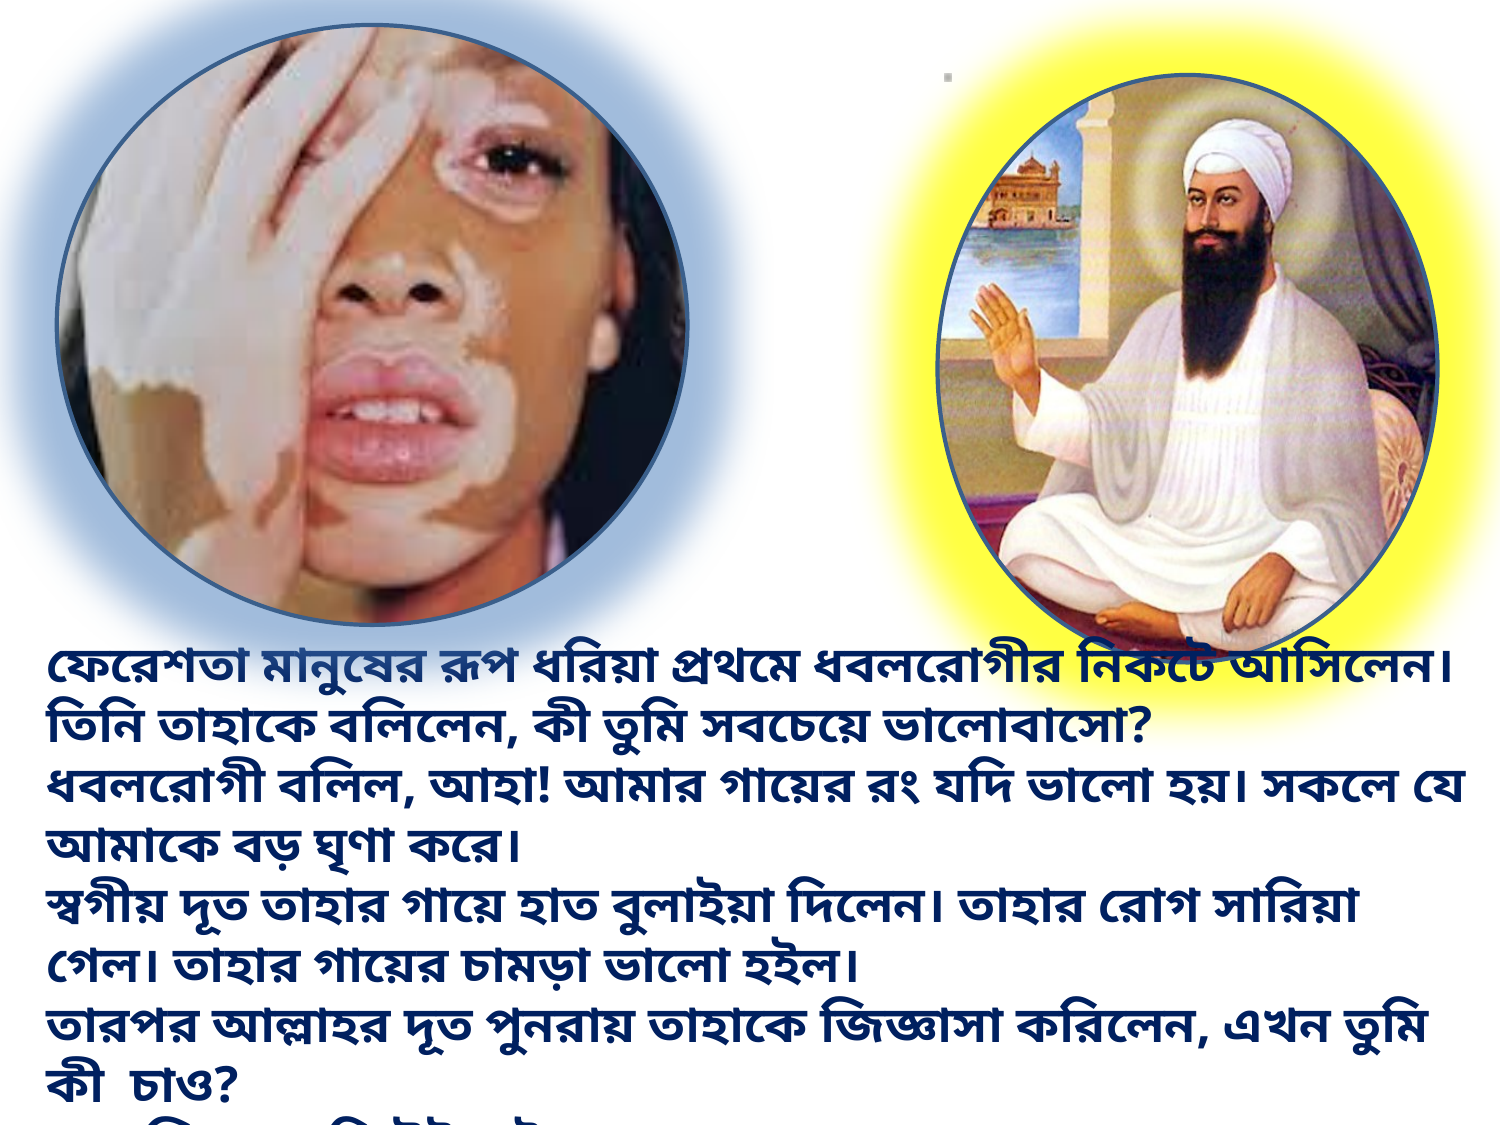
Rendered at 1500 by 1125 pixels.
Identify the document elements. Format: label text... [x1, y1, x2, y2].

text_box [54, 22, 690, 628]
text_box ফেরেশতা মানুষের রূপ ধরিয়া প্রথমে ধবলরোগীর নিকটে আসিলেন। তিনি তাহাকে বলিলেন, কী তুমি সবচেয়ে ভালোবাসো? ধবলরোগী বলিল, আহা! আমার গায়ের রং যদি ভালো হয়। সকলে যে আমাকে বড় ঘৃণা করে। স্বগীয় দূত তাহার গায়ে হাত বুলাইয়া দিলেন। তাহার রোগ সারিয়া গেল। তাহার গায়ের চামড়া ভালো হইল। তারপর আল্লাহর দূত পুনরায় তাহাকে জিজ্ঞাসা করিলেন, এখন তুমি কী চাও? সে বলিল, আমি উট চাই। দূত তাহাকে একটি গাভিন উট দিয়া বলিলেন, এই লও। ইহাতে তোমার ভাগ্য খুলিবে। [31, 624, 1482, 1125]
text_box [935, 72, 1440, 624]
